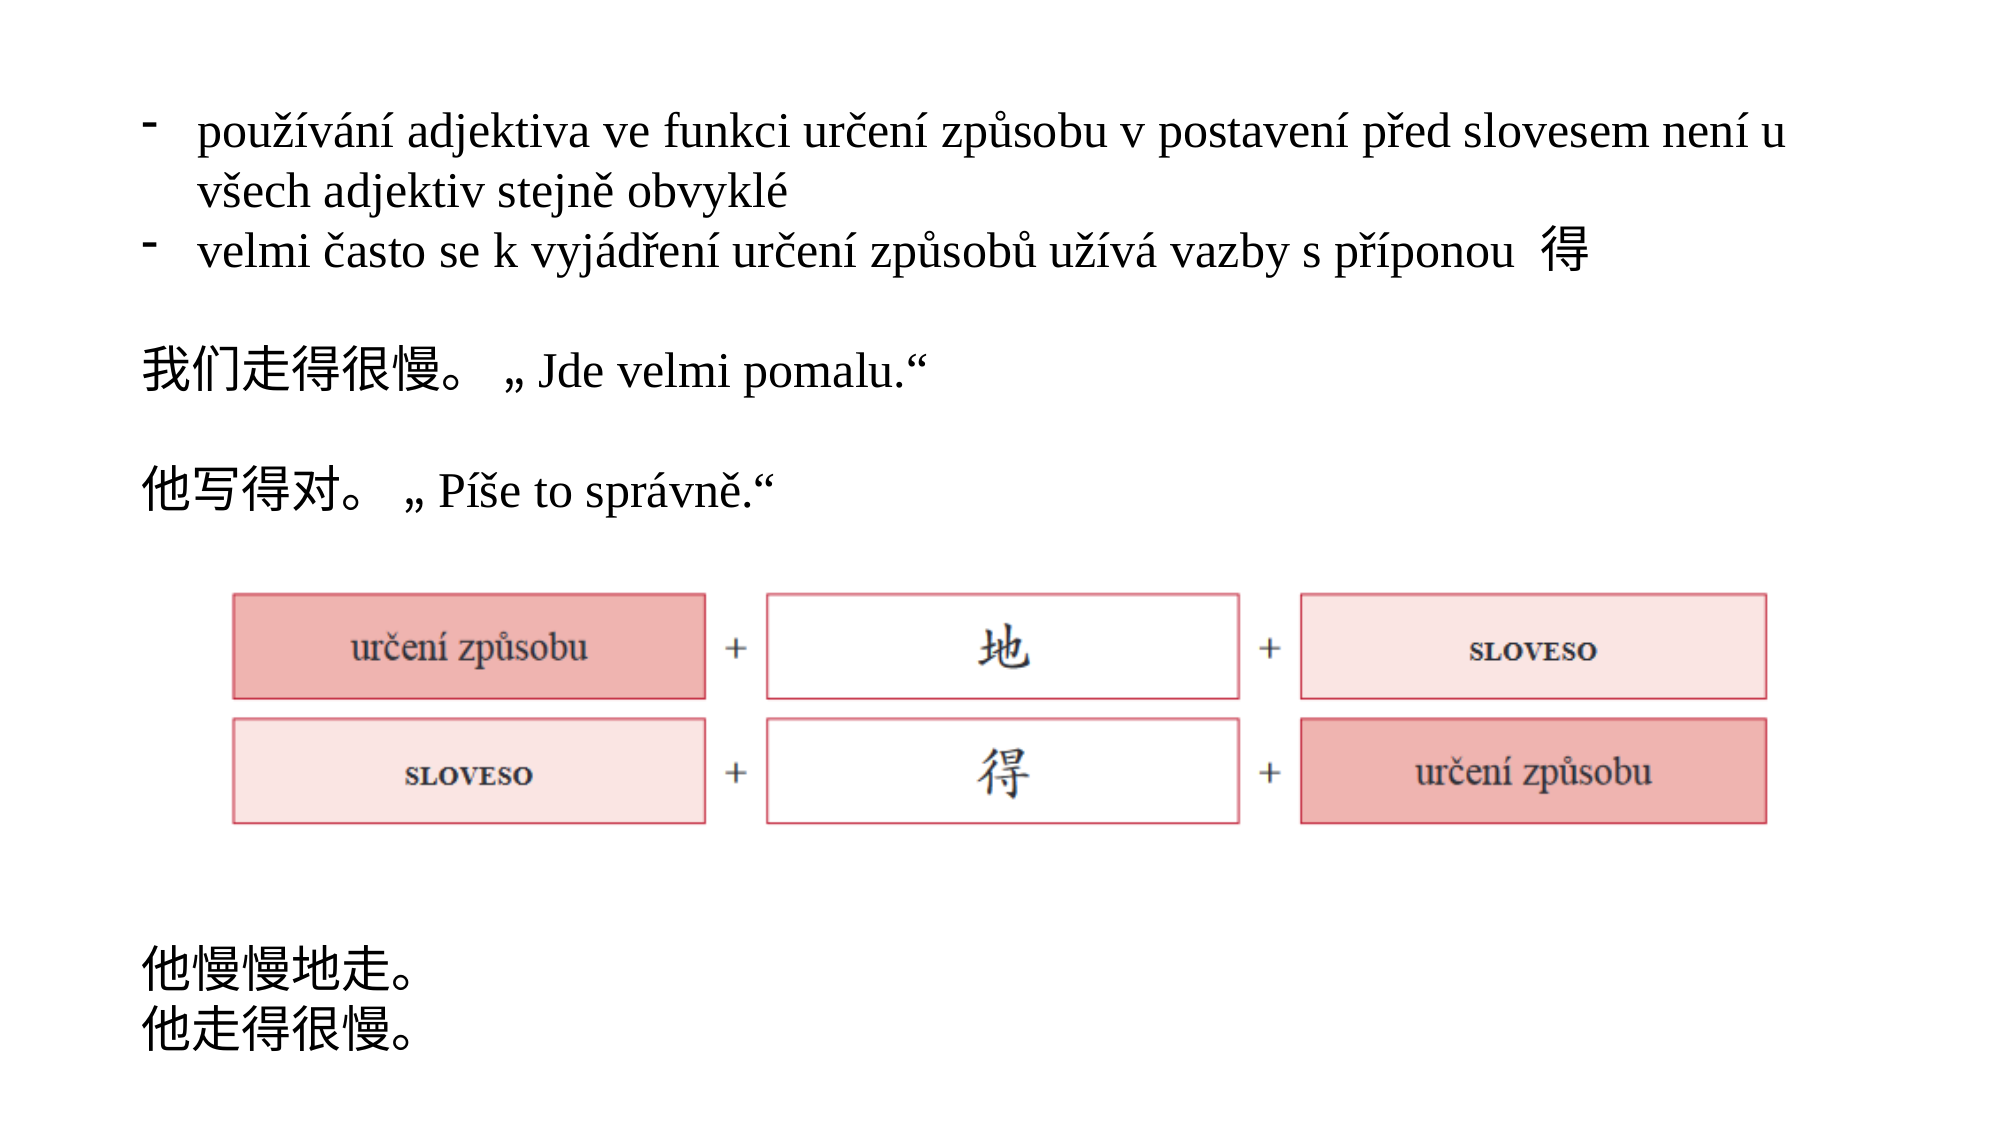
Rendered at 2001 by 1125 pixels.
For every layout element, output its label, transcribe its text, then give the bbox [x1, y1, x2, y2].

picture [220, 579, 1780, 844]
text_box používání adjektiva ve funkci určení způsobu v postavení před slovesem není u všech adjektiv stejně obvyklé velmi často se k vyjádření určení způsobů užívá vazby s příponou 得 我们走得很慢。 „Jde velmi pomalu.“ 他写得对。 „Píše to správně.“ 他慢慢地走。 他走得很慢。 [126, 90, 1874, 1125]
